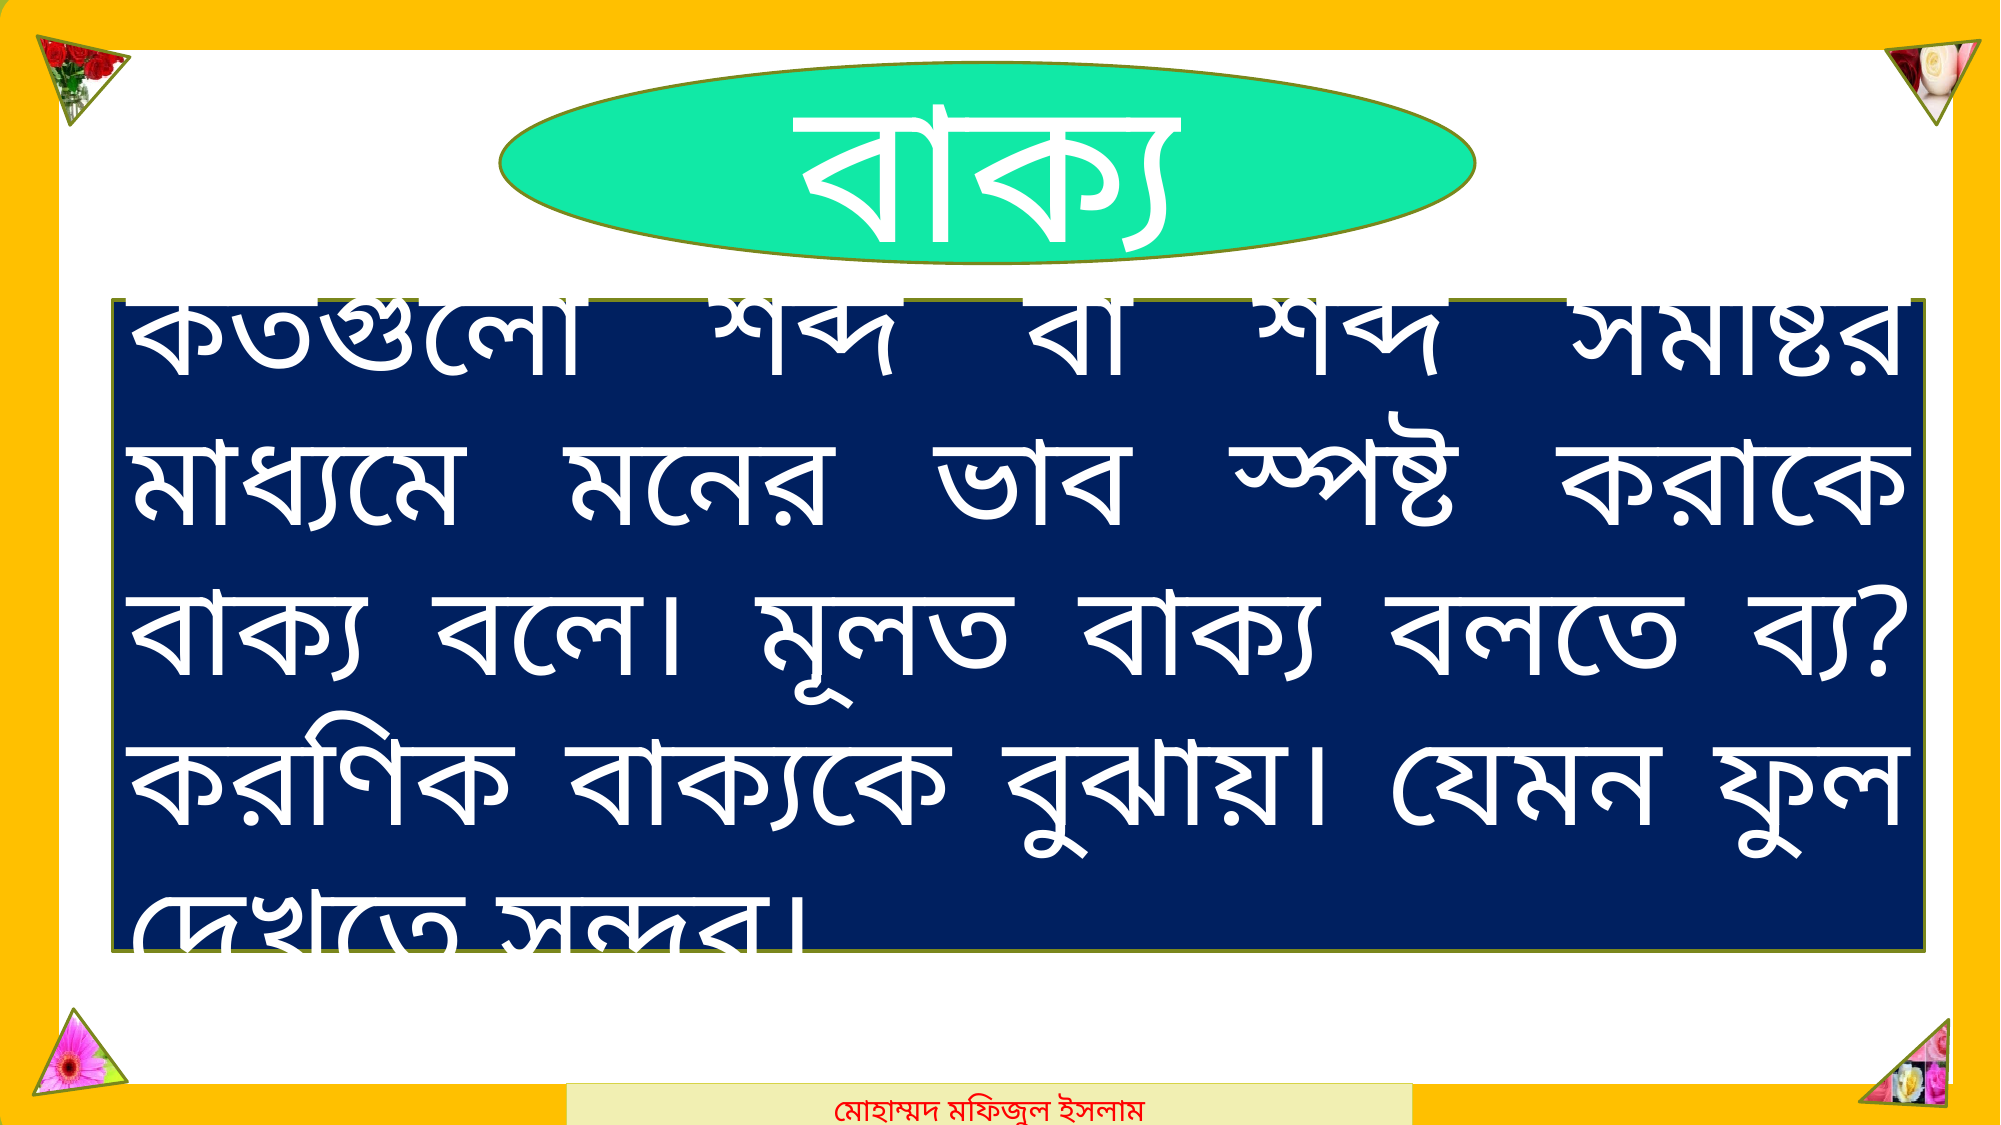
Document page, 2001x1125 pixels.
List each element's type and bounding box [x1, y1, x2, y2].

text_box [24, 17, 1988, 1125]
